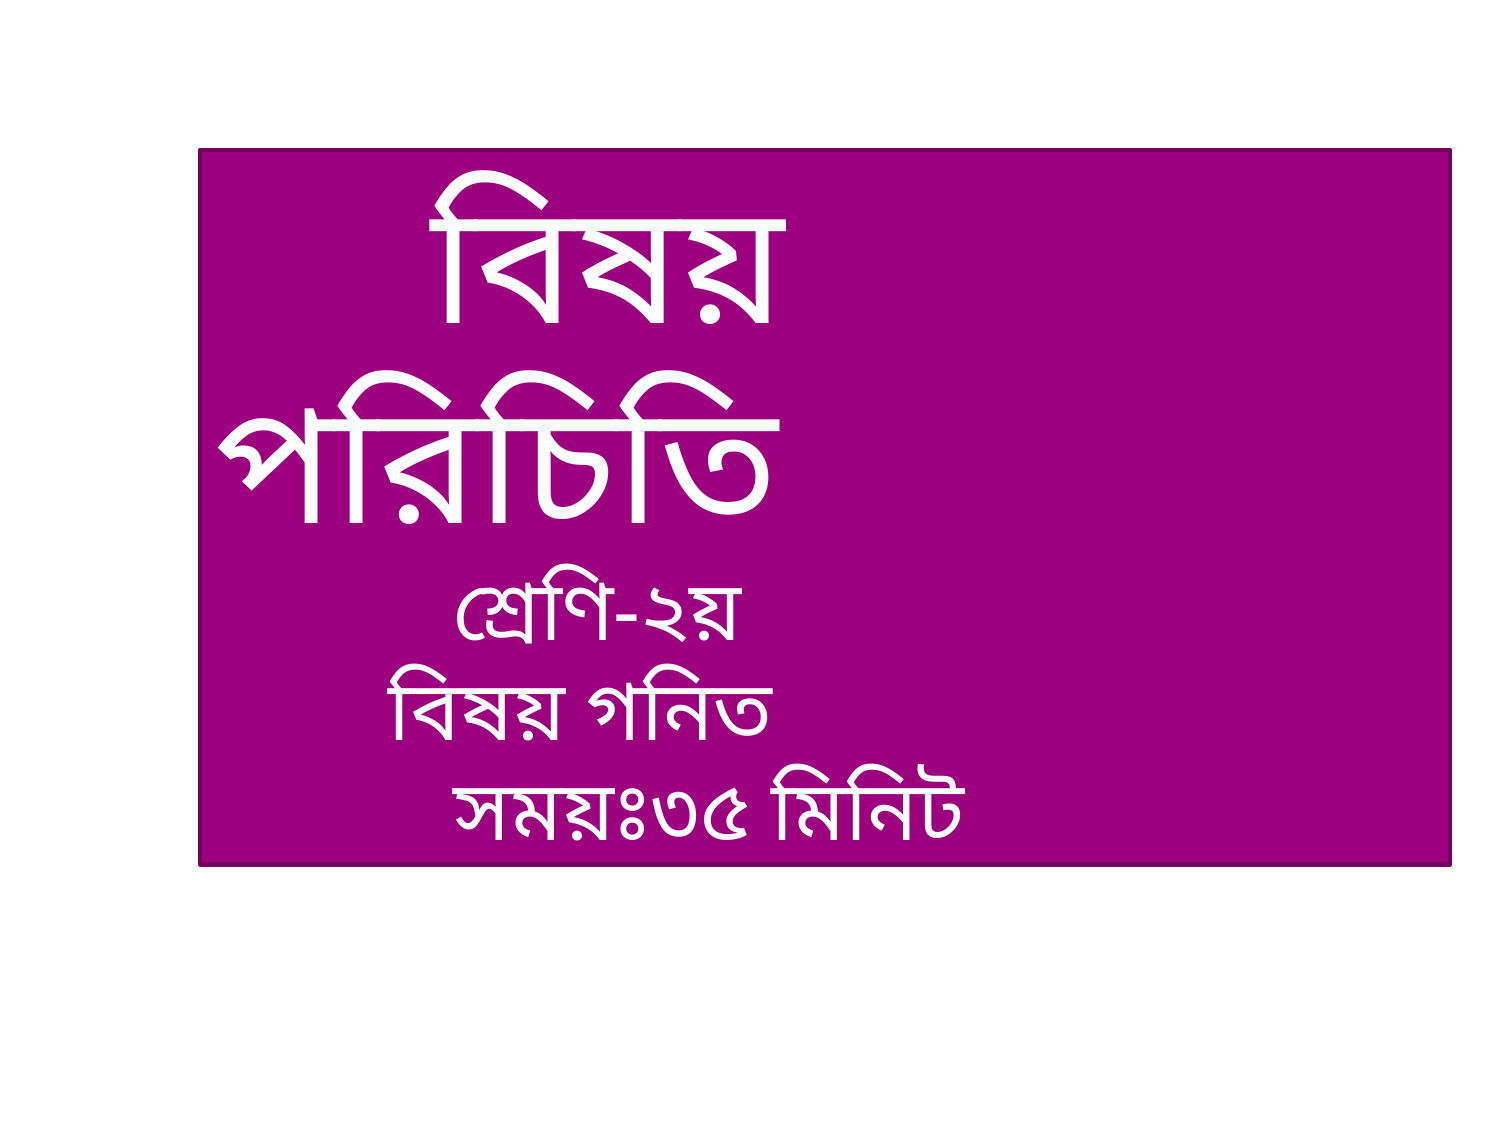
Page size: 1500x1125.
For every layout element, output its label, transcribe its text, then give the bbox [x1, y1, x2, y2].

text_box বিষয় পরিচিতি শ্রেণি-২য় বিষয় গনিত সময়ঃ৩৫ মিনিট [198, 148, 1452, 867]
